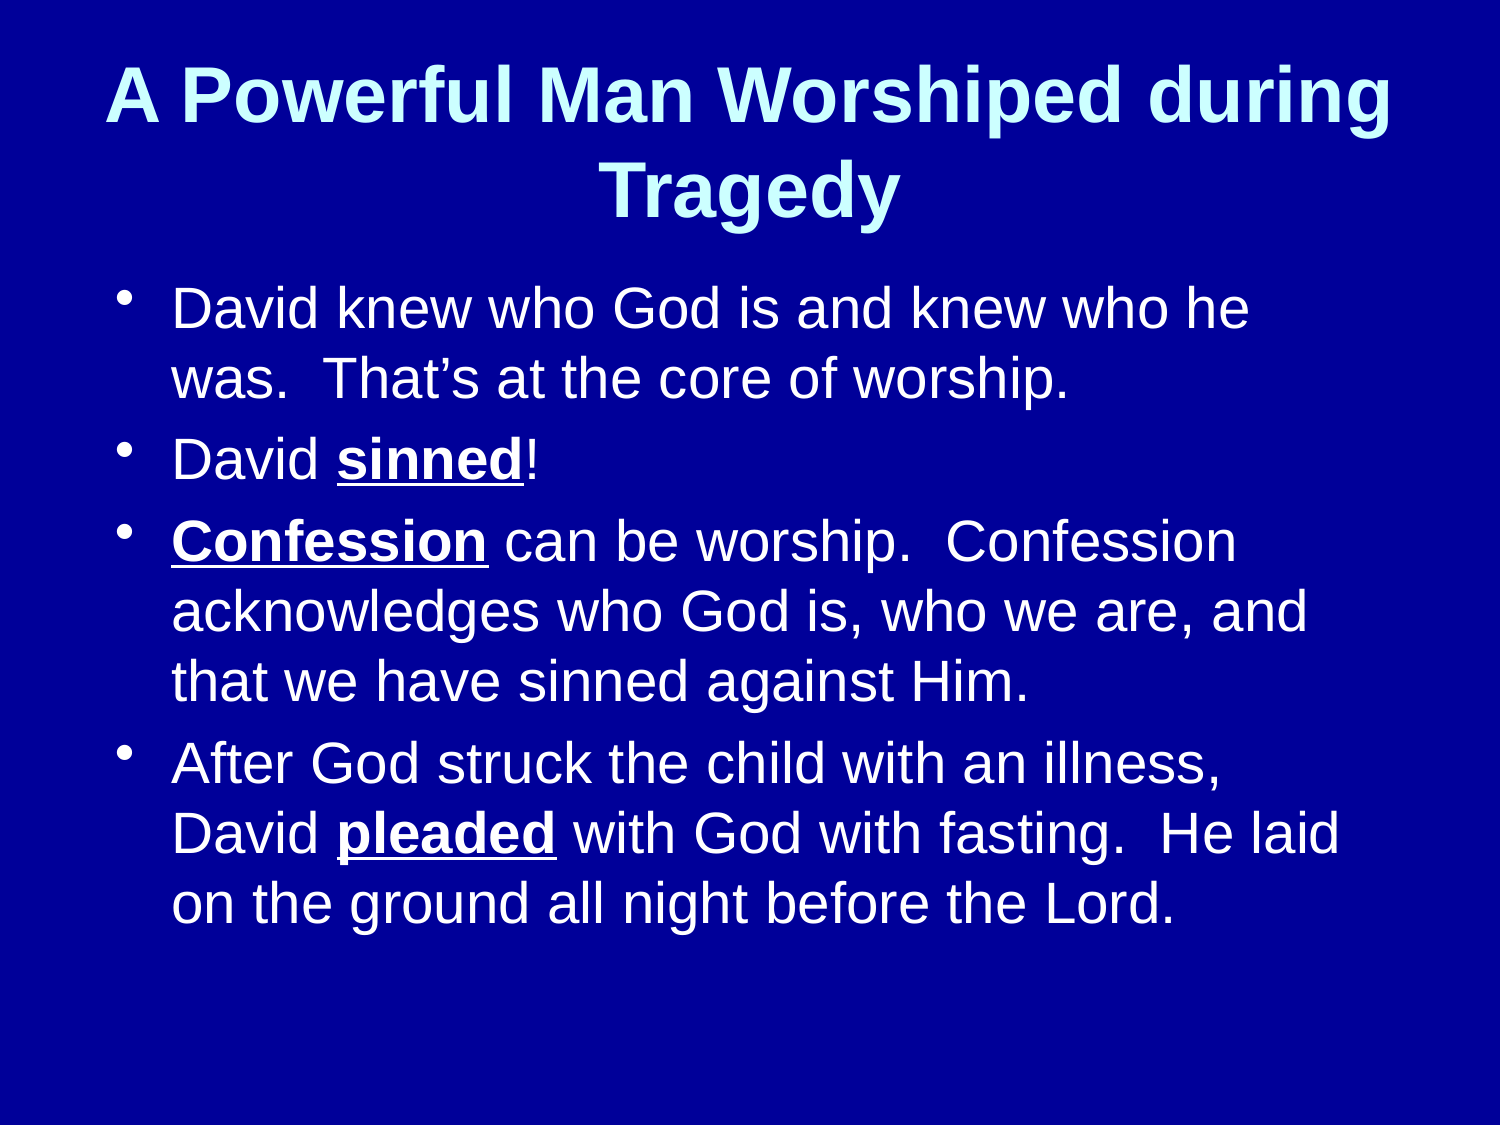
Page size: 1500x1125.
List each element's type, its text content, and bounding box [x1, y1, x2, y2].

title A Powerful Man Worshiped during Tragedy [74, 44, 1426, 233]
list David knew who God is and knew who he was. That’s at the core of worship. David sinned! Confession can be worship. Confession acknowledges who God is, who we are, and that we have sinned against Him. After God struck the child with an illness, David pleaded with God with fasting. He laid on the ground all night before the Lord. [99, 262, 1376, 1036]
